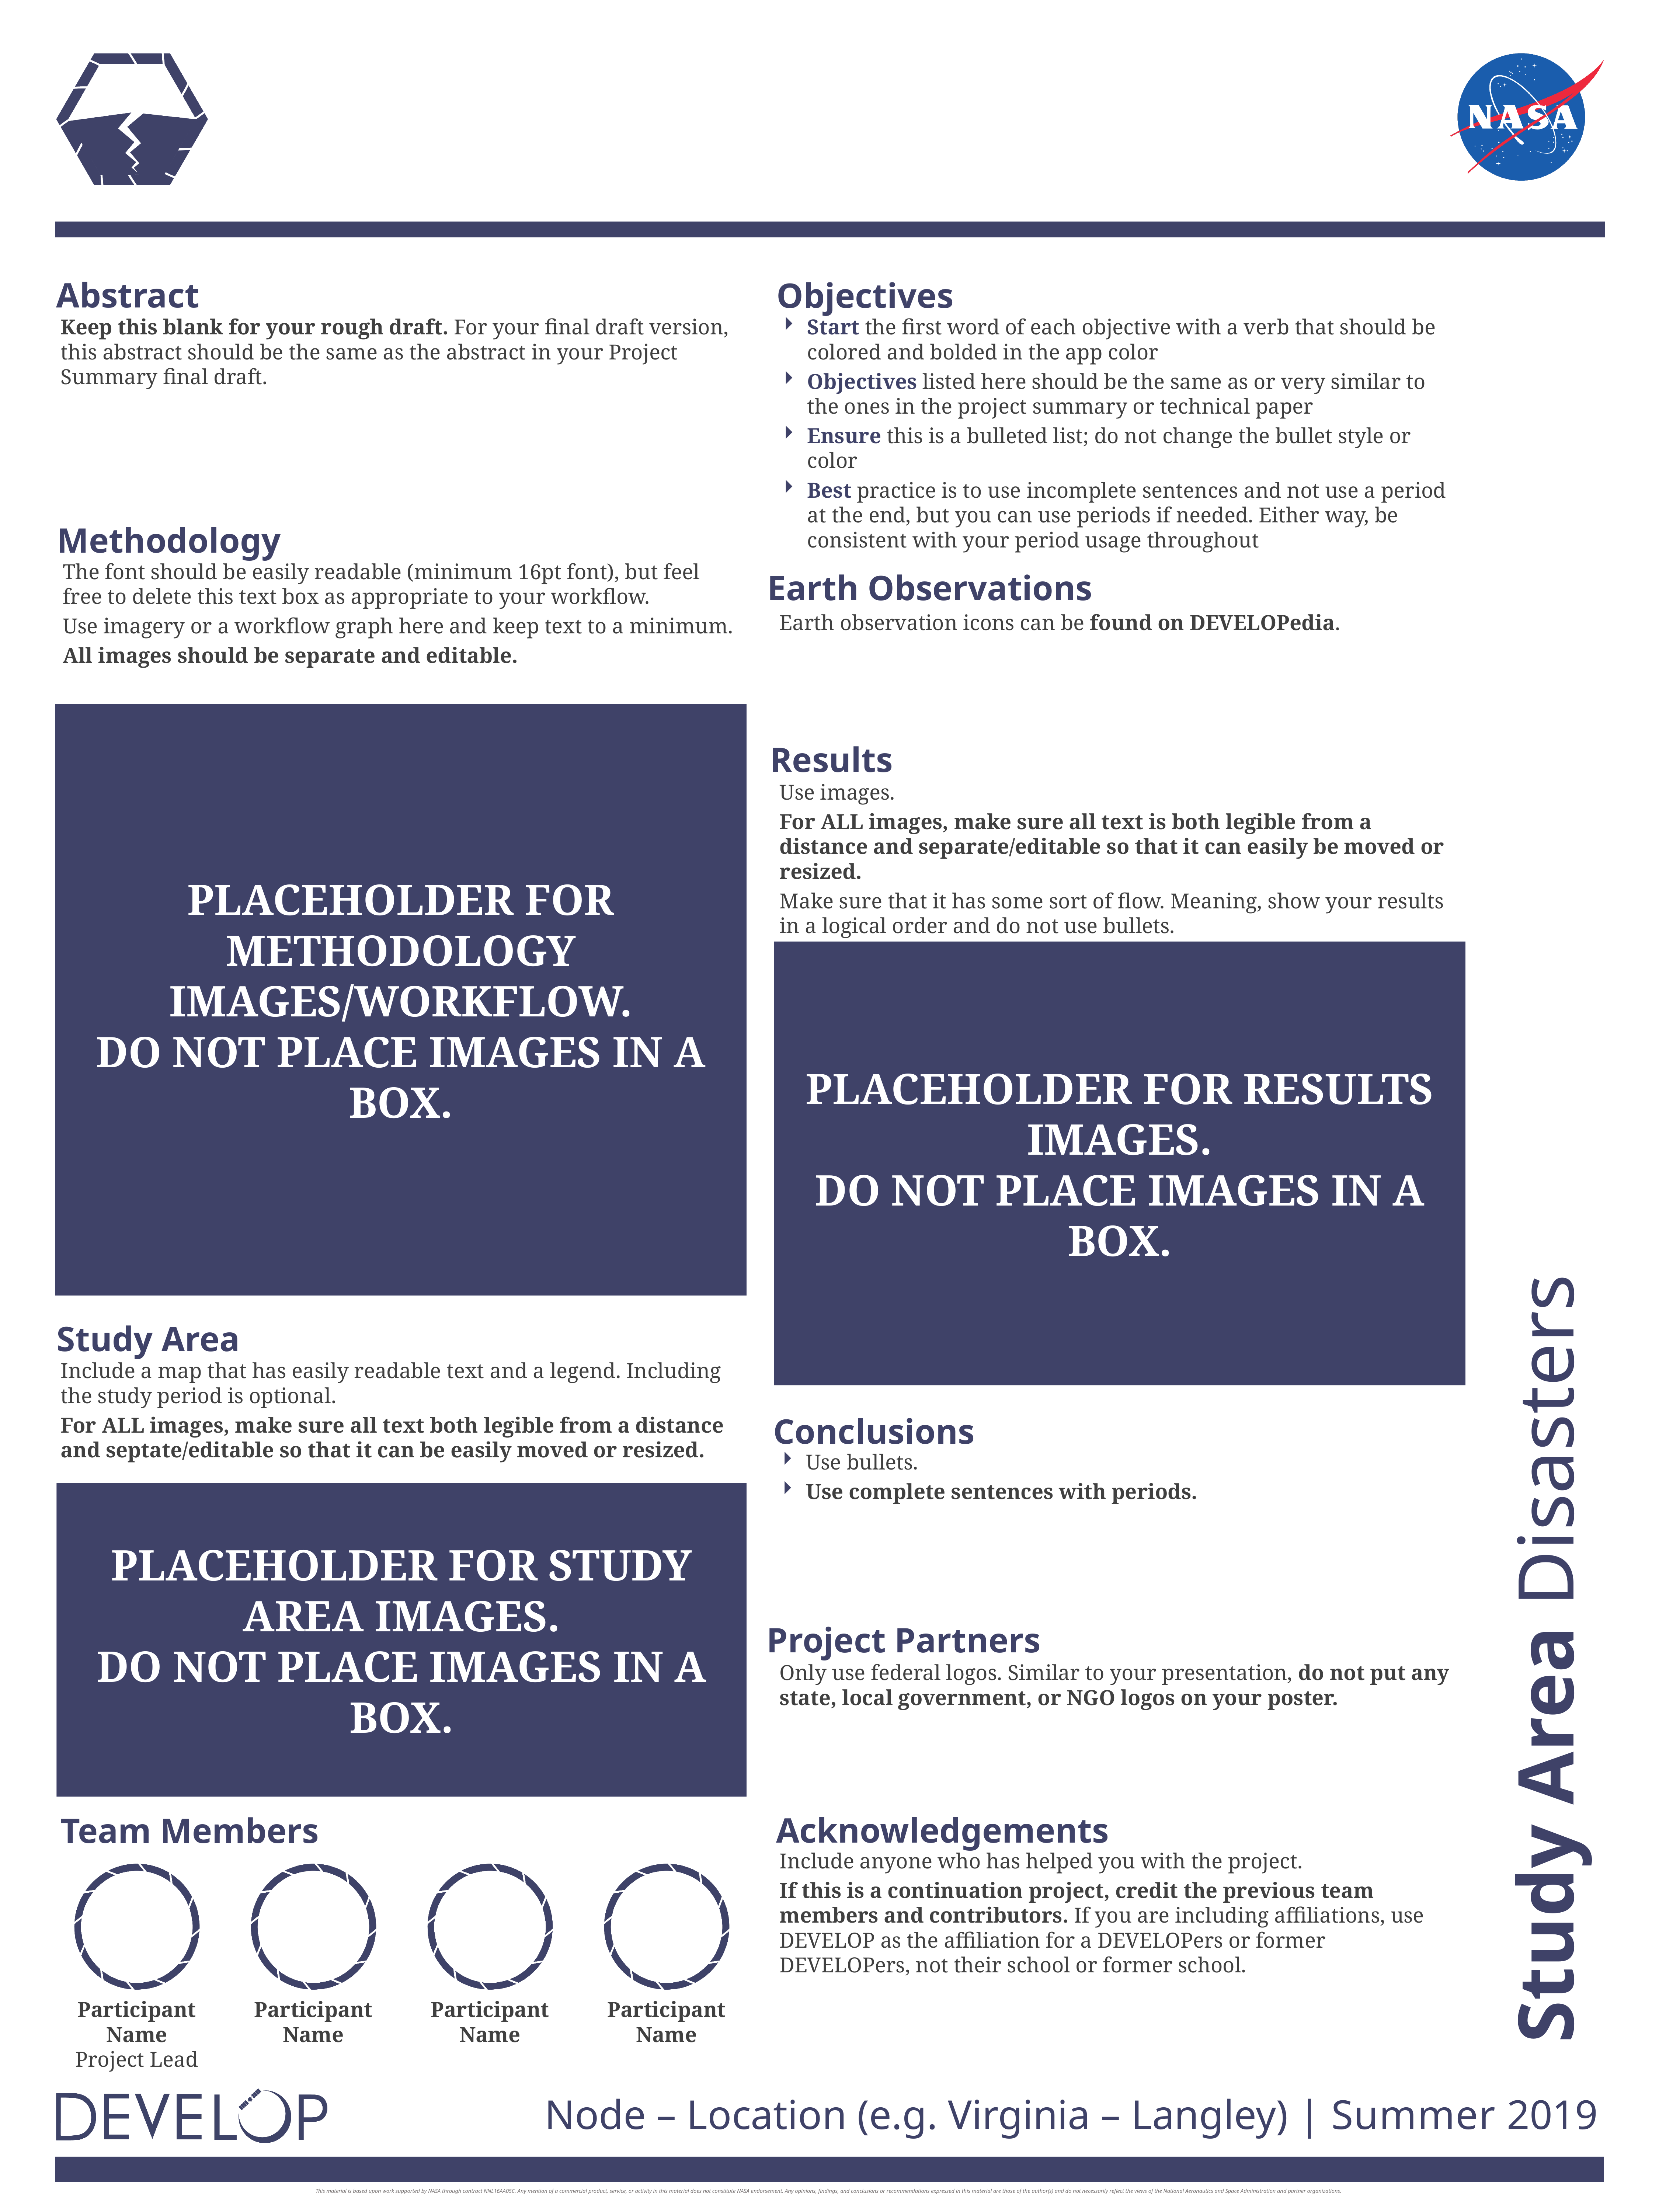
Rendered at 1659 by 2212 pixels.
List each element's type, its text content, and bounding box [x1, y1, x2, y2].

text_box Project Partners [761, 1616, 1046, 1662]
text_box PLACEHOLDER FOR RESULTS IMAGES. DO NOT PLACE IMAGES IN A BOX. [774, 941, 1465, 1385]
text_box Abstract [51, 271, 205, 317]
text_box Acknowledgements [771, 1806, 1115, 1853]
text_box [404, 1863, 576, 2025]
text_box Methodology [51, 516, 286, 562]
text_box Study Area Disasters [1495, 281, 1603, 2049]
text_box The font should be easily readable (minimum 16pt font), but feel free to delete this text box as appropriate to your workflow. Use imagery or a workflow graph here and keep text to a minimum. All images should be separate and editable. [57, 556, 749, 694]
text_box Team Members [55, 1806, 325, 1853]
text_box Study Area [51, 1314, 246, 1361]
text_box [227, 1863, 399, 2025]
text_box Use images. For ALL images, make sure all text is both legible from a distance and separate/editable so that it can easily be moved or resized. Make sure that it has some sort of flow. Meaning, show your results in a logical order and do not use bullets. [774, 776, 1465, 937]
text_box Conclusions [768, 1407, 981, 1453]
text_box Use bullets. Use complete sentences with periods. [773, 1446, 1464, 1544]
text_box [51, 1863, 223, 2050]
text_box Only use federal logos. Similar to your presentation, do not put any state, local government, or NGO logos on your poster. [774, 1657, 1468, 1773]
text_box Node – Location (e.g. Virginia – Langley) | Summer 2019 [882, 2092, 1604, 2141]
text_box PLACEHOLDER FOR METHODOLOGY IMAGES/WORKFLOW. DO NOT PLACE IMAGES IN A BOX. [55, 704, 747, 1296]
picture [56, 53, 208, 185]
text_box Earth observation icons can be found on DEVELOPedia. [774, 607, 1465, 706]
text_box Include anyone who has helped you with the project. If this is a continuation project, credit the previous team members and contributors. If you are including affiliations, use DEVELOP as the affiliation for a DEVELOPers or former DEVELOPers, not their school or former school. [774, 1845, 1465, 2041]
text_box Objectives [771, 271, 959, 318]
text_box Results [764, 735, 899, 782]
text_box Keep this blank for your rough draft. For your final draft version, this abstract should be the same as the abstract in your Project Summary final draft. [55, 311, 747, 515]
text_box Earth Observations [762, 564, 1099, 610]
picture [1448, 52, 1605, 182]
picture [56, 2088, 327, 2143]
text_box PLACEHOLDER FOR STUDY AREA IMAGES. DO NOT PLACE IMAGES IN A BOX. [56, 1483, 747, 1797]
text_box Start the first word of each objective with a verb that should be colored and bolded in the app color Objectives listed here should be the same as or very similar to the ones in the project summary or technical paper Ensure this is a bulleted list; do not change the bullet style or color Best practice is to use incomplete sentences and not use a period at the end, but you can use periods if needed. Either way, be consistent with your period usage throughout [774, 311, 1465, 531]
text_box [581, 1863, 752, 2025]
text_box Include a map that has easily readable text and a legend. Including the study period is optional. For ALL images, make sure all text both legible from a distance and septate/editable so that it can be easily moved or resized. [55, 1355, 749, 1527]
